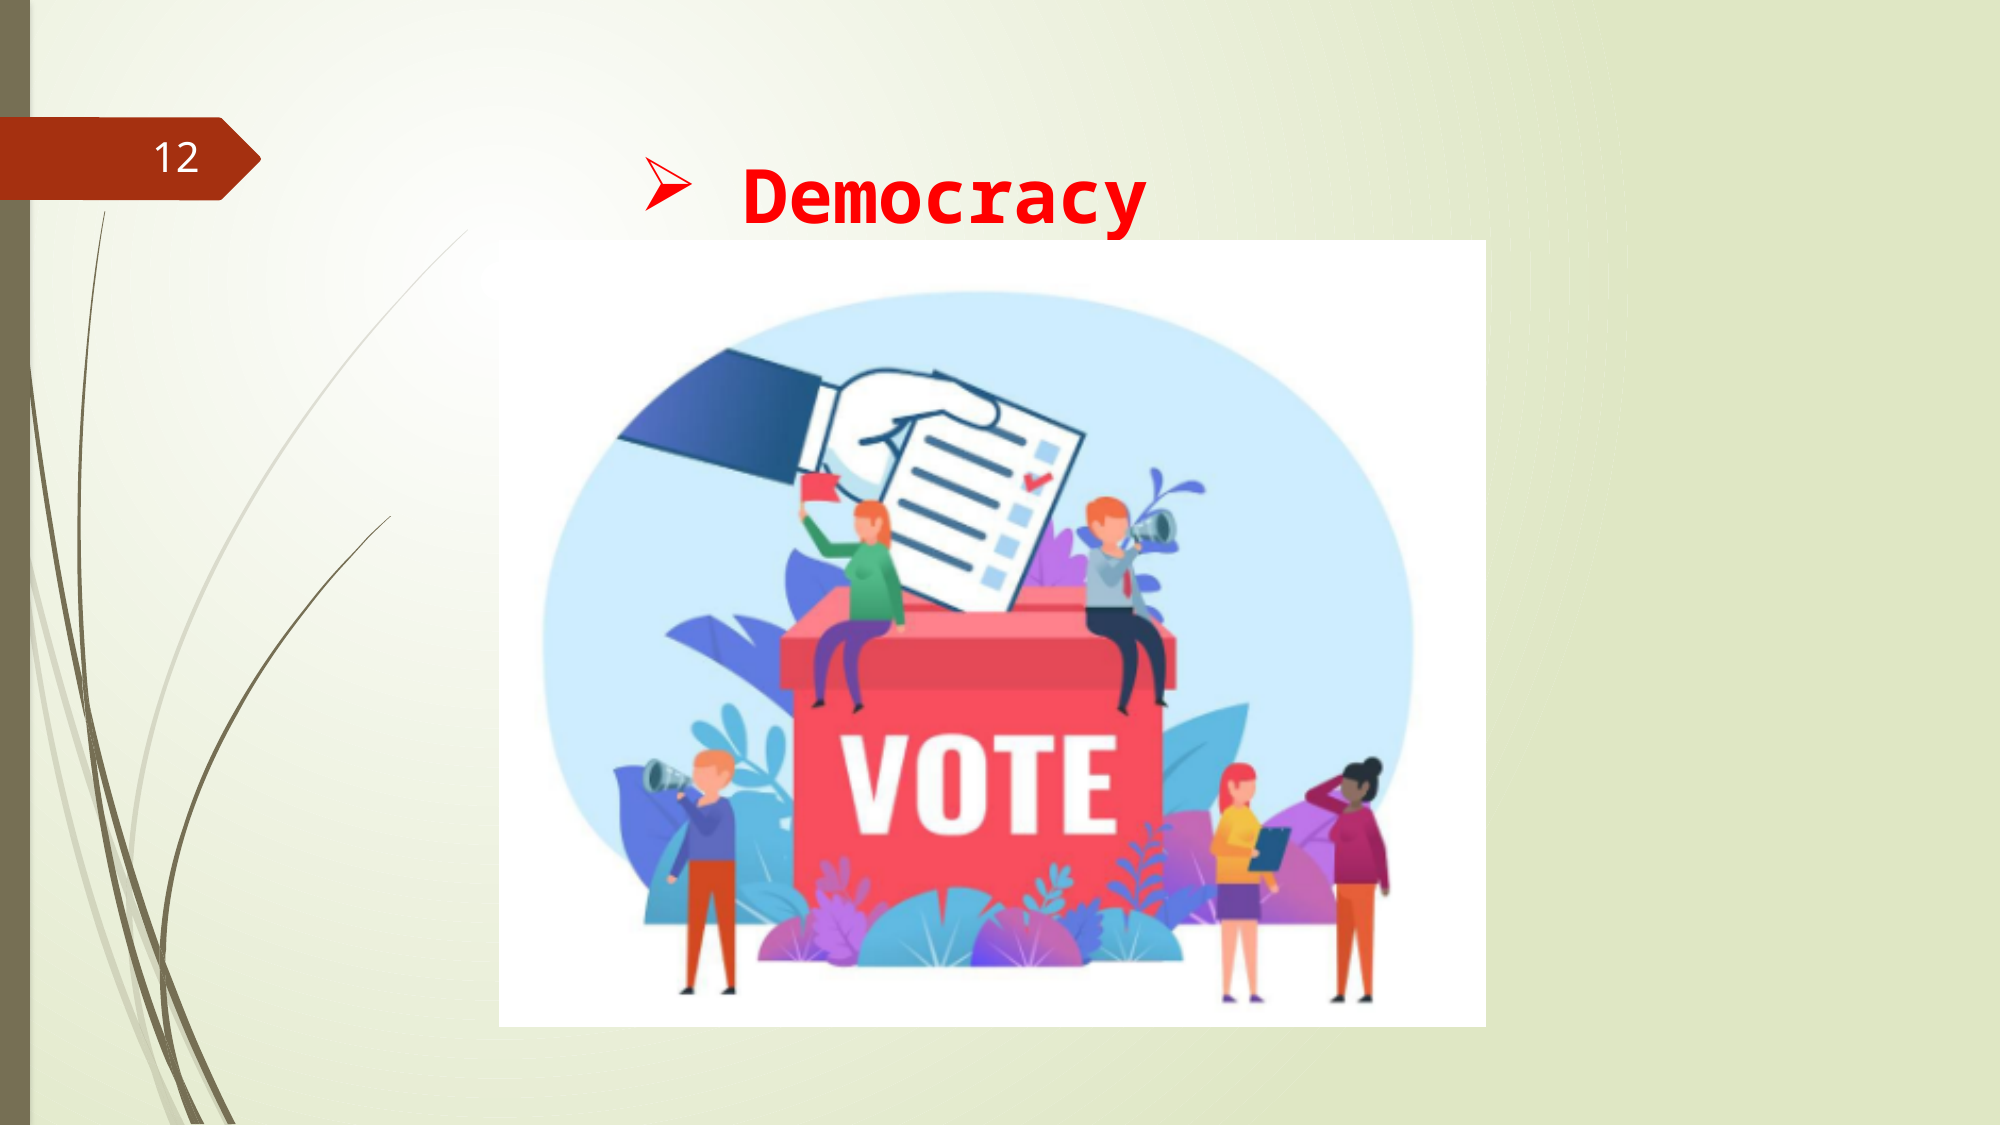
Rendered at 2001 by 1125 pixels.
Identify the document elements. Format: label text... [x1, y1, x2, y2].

text_box Democracy [624, 141, 1164, 239]
slide_number 12 [87, 129, 216, 190]
picture [499, 239, 1486, 1027]
